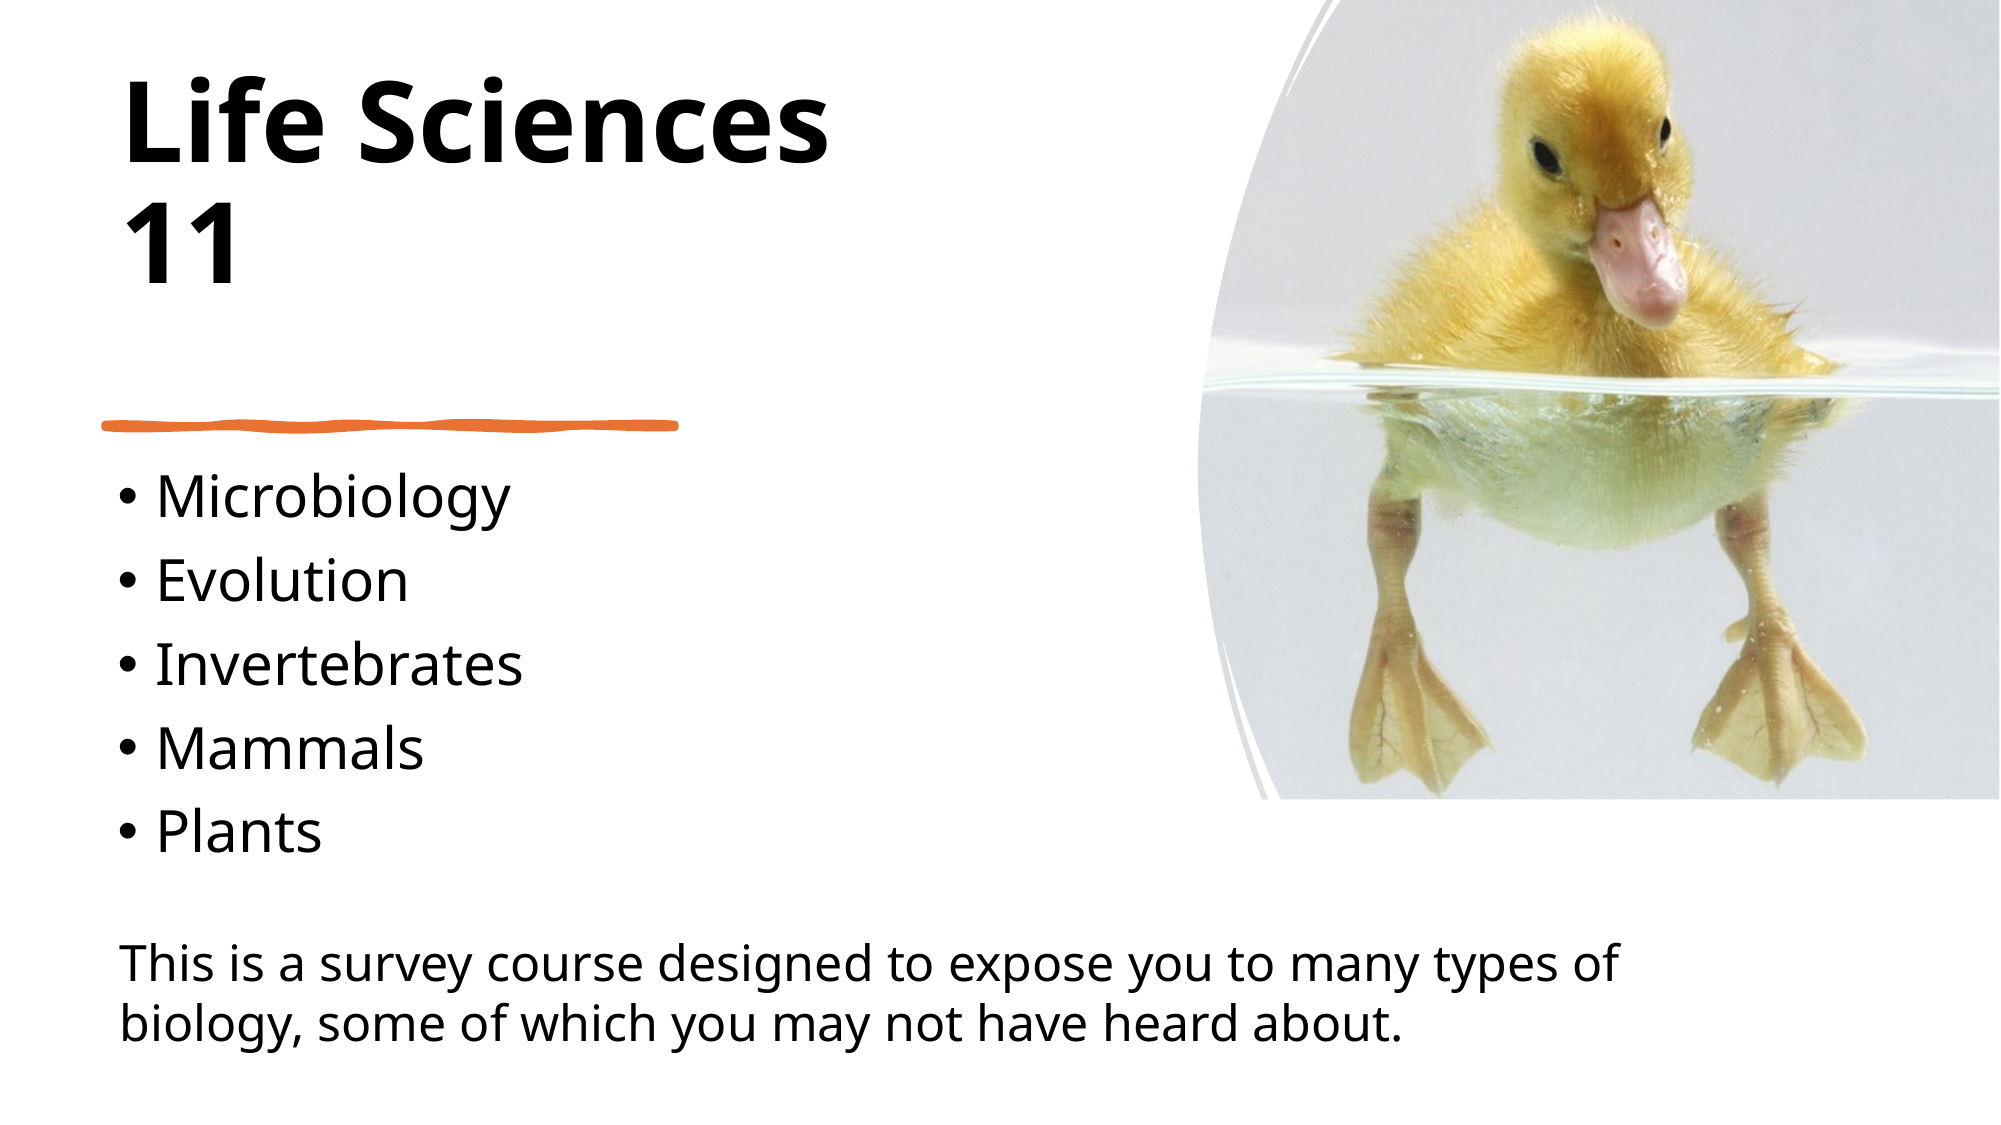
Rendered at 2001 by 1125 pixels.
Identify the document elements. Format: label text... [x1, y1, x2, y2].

picture [1197, 0, 2000, 800]
text_box This is a survey course designed to expose you to many types of biology, some of which you may not have heard about. [105, 924, 1745, 1059]
title Life Sciences 11 [105, 53, 954, 316]
text_box [0, 0, 2000, 1125]
list Microbiology Evolution Invertebrates Mammals Plants [93, 369, 865, 710]
